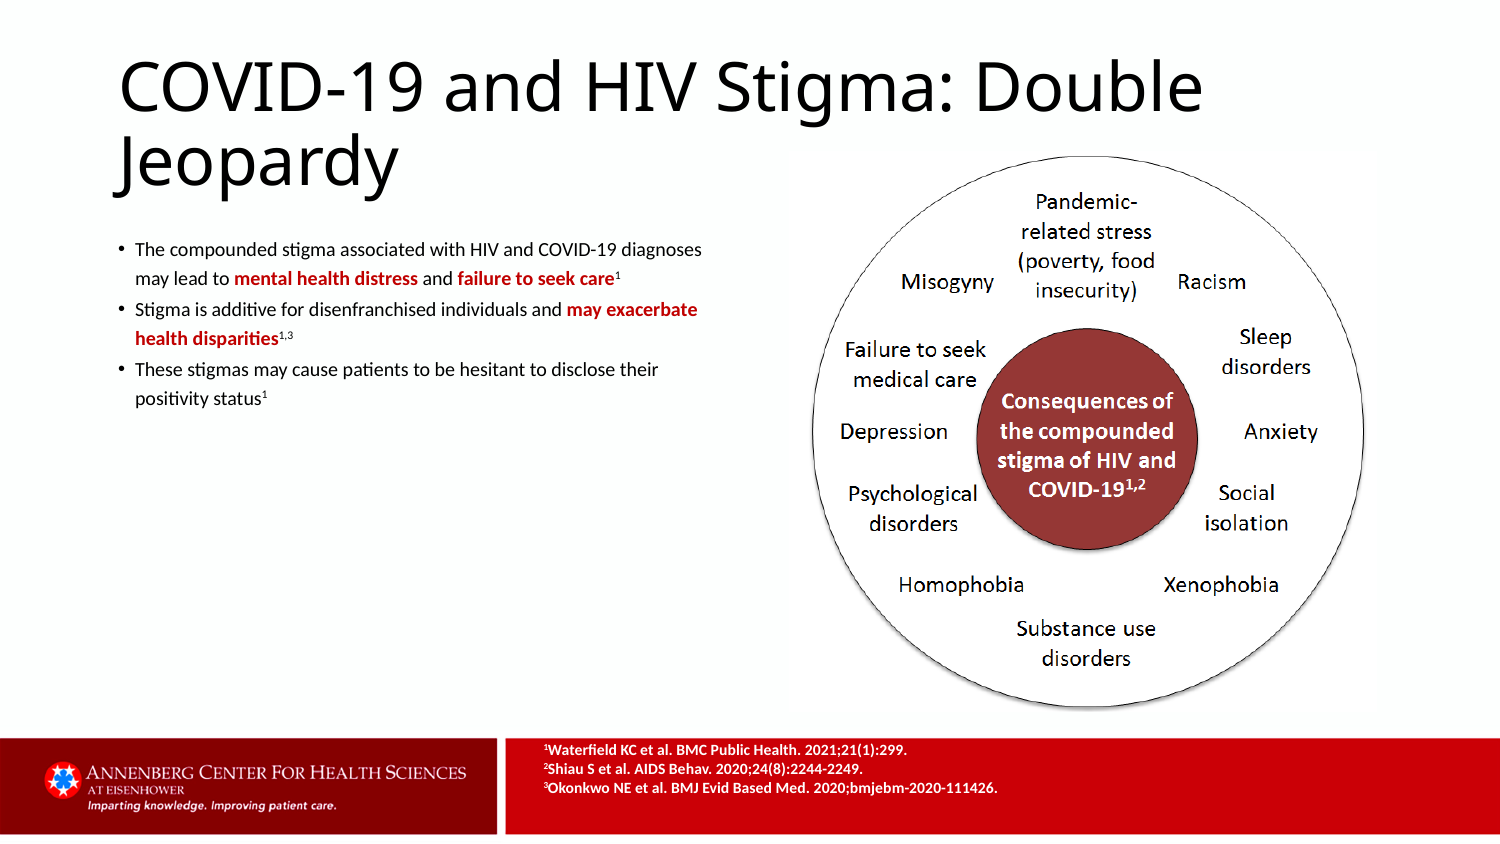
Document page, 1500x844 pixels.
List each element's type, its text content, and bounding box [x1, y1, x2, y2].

text_box 1Waterfield KC et al. BMC Public Health. 2021;21(1):299. 2Shiau S et al. AIDS Behav. 2020;24(8):2244-2249. 3Okonkwo NE et al. BMJ Evid Based Med. 2020;bmjebm-2020-111426. [528, 732, 1442, 829]
picture [0, 0, 1500, 844]
list The compounded stigma associated with HIV and COVID-19 diagnoses may lead to mental health distress and failure to seek care1 Stigma is additive for disenfranchised individuals and may exacerbate health disparities1,3 These stigmas may cause patients to be hesitant to disclose their positivity status1 [103, 224, 722, 432]
title COVID-19 and HIV Stigma: Double Jeopardy [103, 44, 1397, 208]
